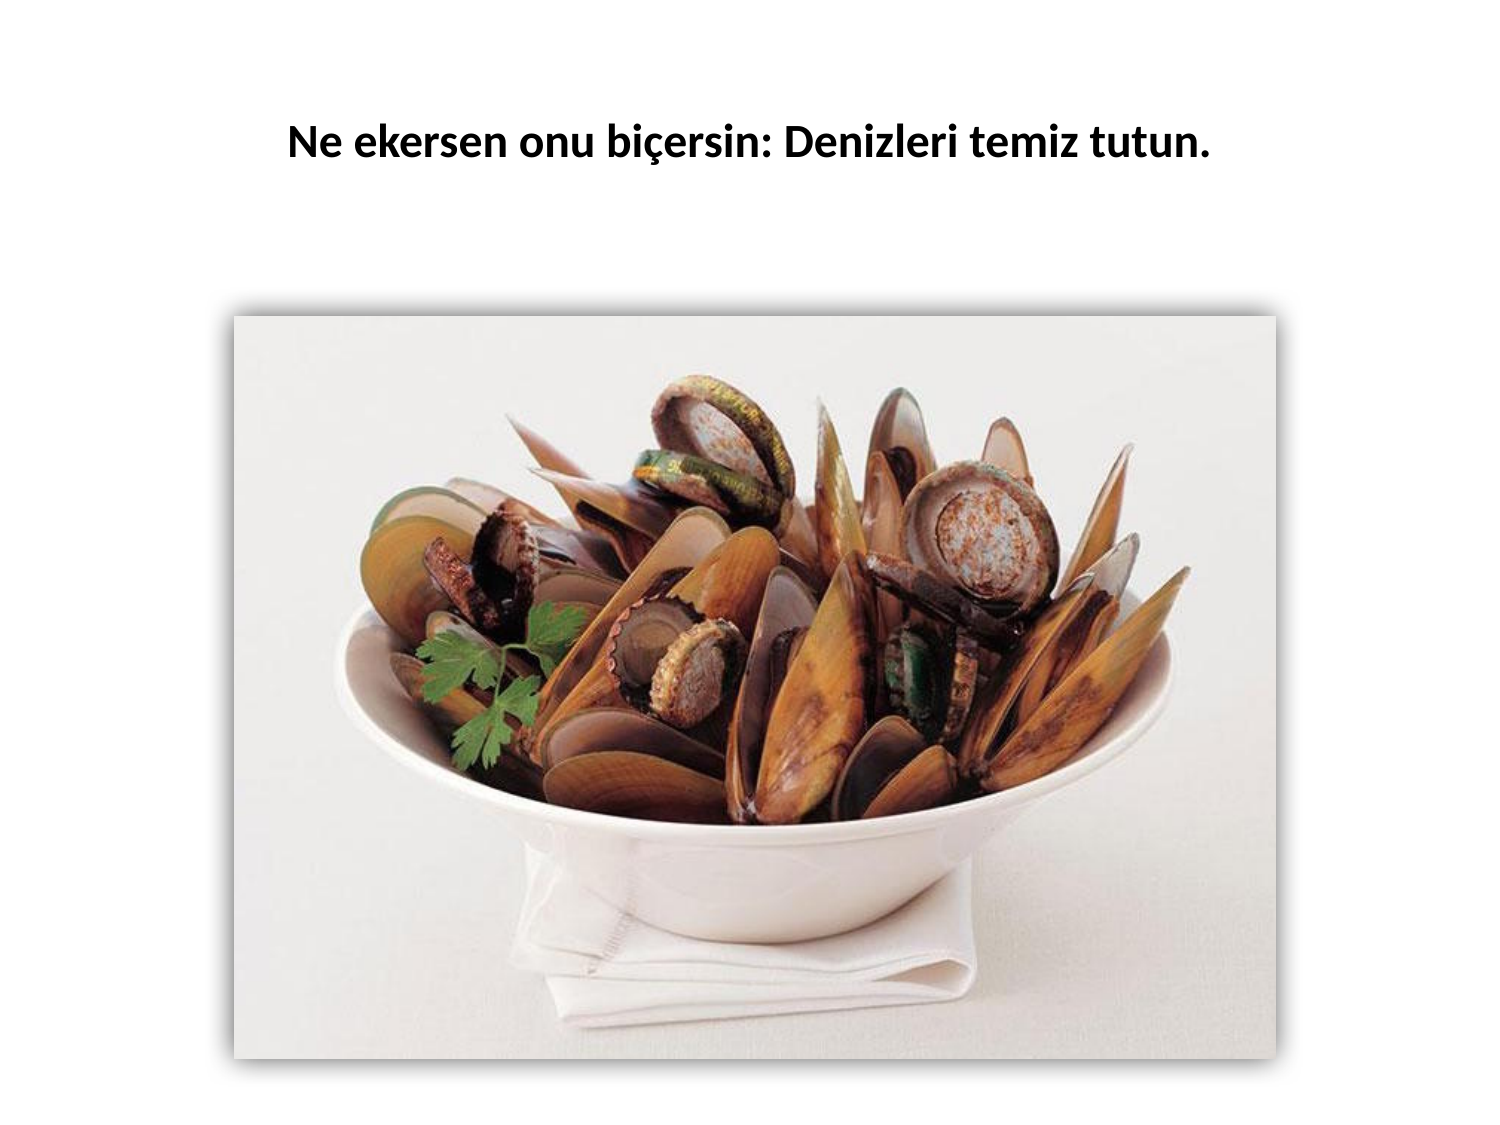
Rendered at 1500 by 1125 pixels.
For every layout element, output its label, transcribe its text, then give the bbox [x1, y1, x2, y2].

title Ne ekersen onu biçersin: Denizleri temiz tutun. [75, 45, 1425, 233]
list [234, 316, 1276, 1060]
